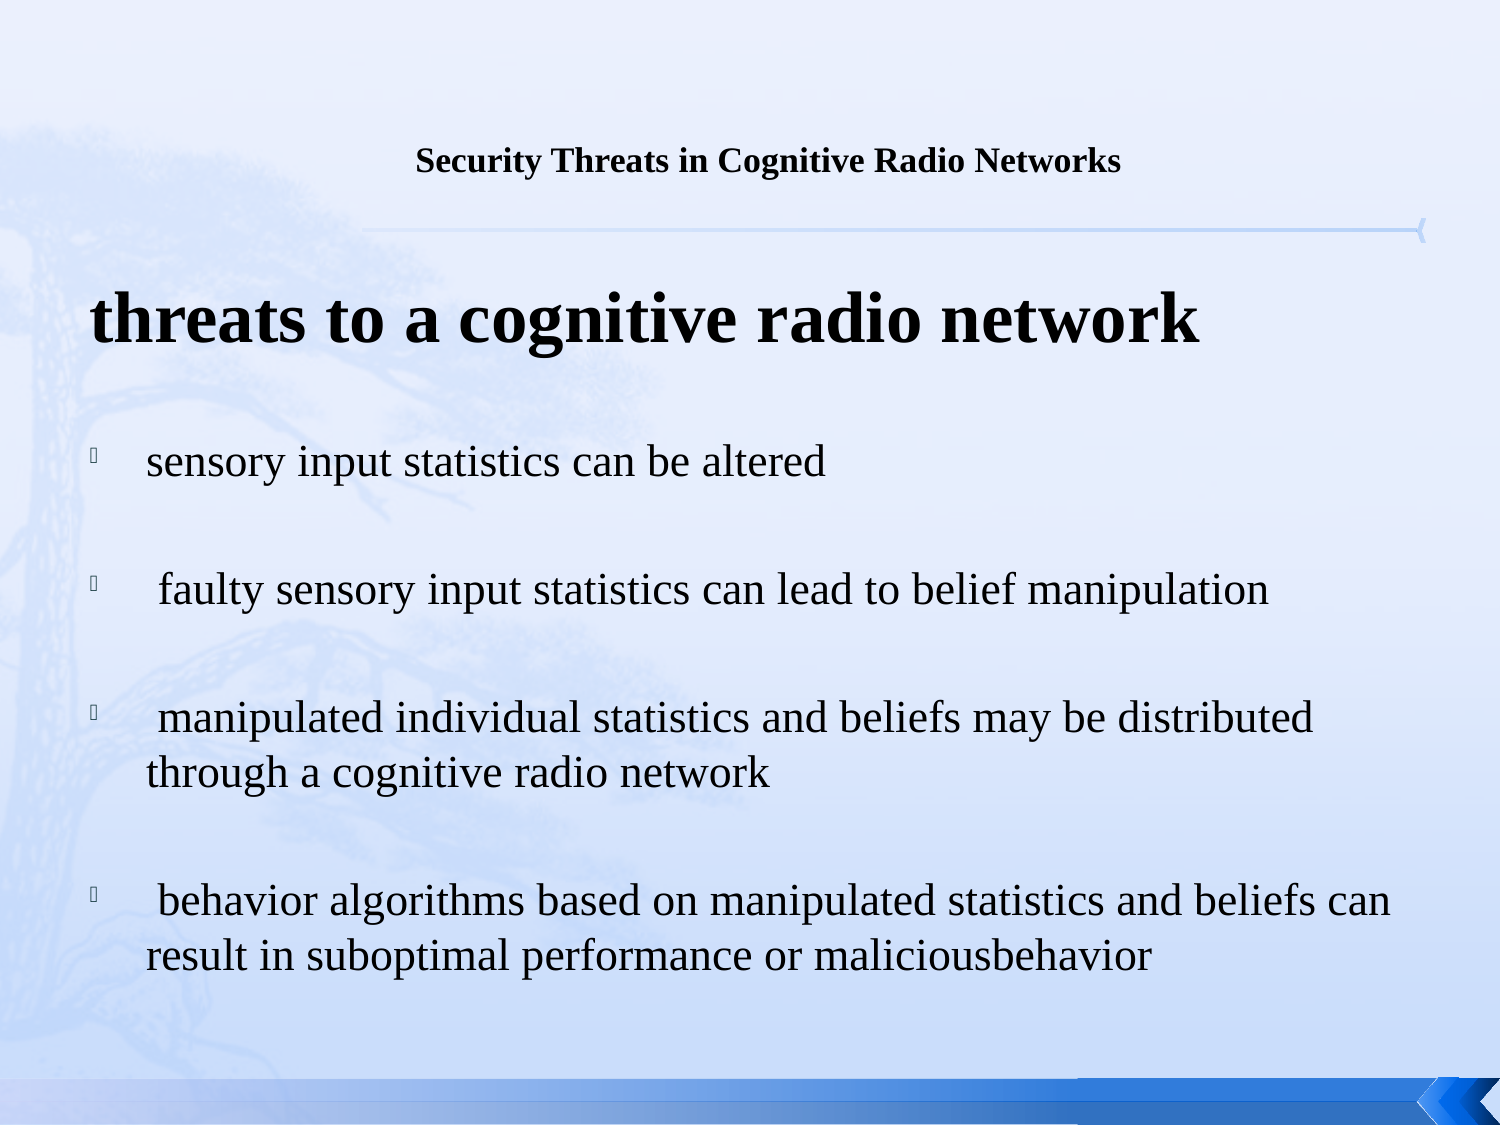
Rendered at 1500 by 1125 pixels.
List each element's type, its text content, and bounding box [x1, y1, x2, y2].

title Security Threats in Cognitive Radio Networks [93, 128, 1444, 282]
list threats to a cognitive radio network sensory input statistics can be altered faulty sensory input statistics can lead to belief manipulation manipulated individual statistics and beliefs may be distributed through a cognitive radio network behavior algorithms based on manipulated statistics and beliefs can result in suboptimal performance or maliciousbehavior [75, 262, 1425, 1005]
